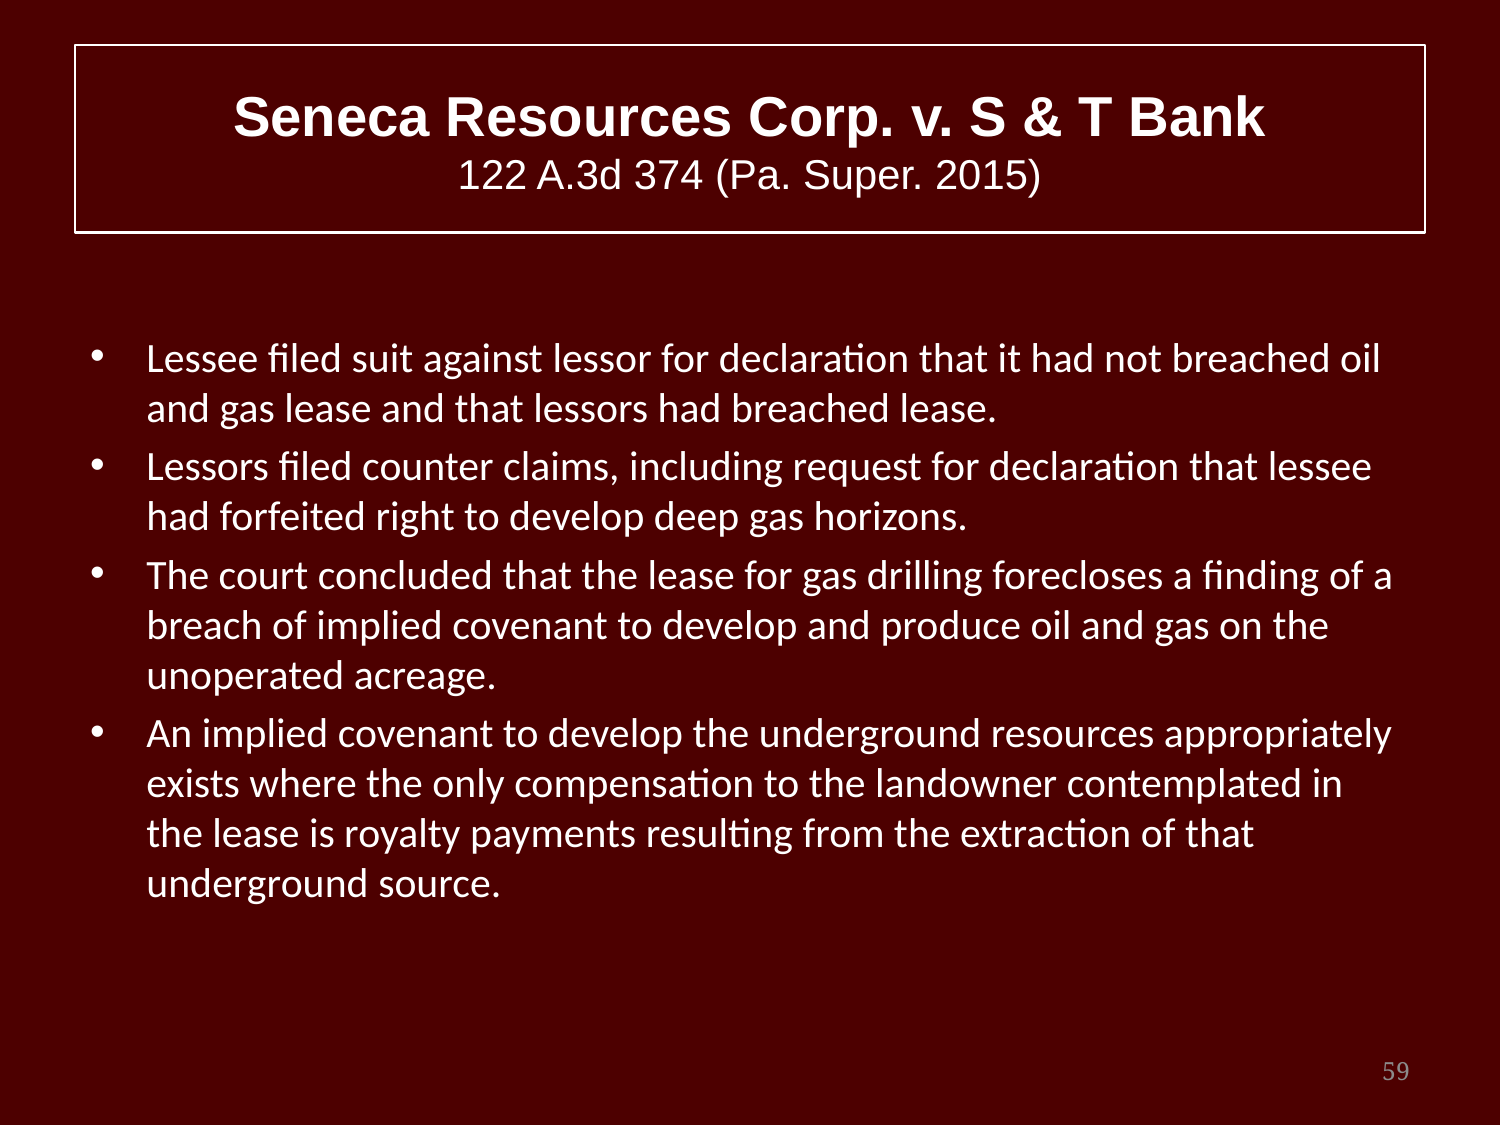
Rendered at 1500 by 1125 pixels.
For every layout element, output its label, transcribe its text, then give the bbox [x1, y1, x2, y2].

list Lessee filed suit against lessor for declaration that it had not breached oil and gas lease and that lessors had breached lease. Lessors filed counter claims, including request for declaration that lessee had forfeited right to develop deep gas horizons. The court concluded that the lease for gas drilling forecloses a finding of a breach of implied covenant to develop and produce oil and gas on the unoperated acreage. An implied covenant to develop the underground resources appropriately exists where the only compensation to the landowner contemplated in the lease is royalty payments resulting from the extraction of that underground source. [75, 323, 1425, 1066]
title Seneca Resources Corp. v. S & T Bank 122 A.3d 374 (Pa. Super. 2015) [75, 45, 1425, 233]
slide_number 59 [1074, 1042, 1425, 1103]
